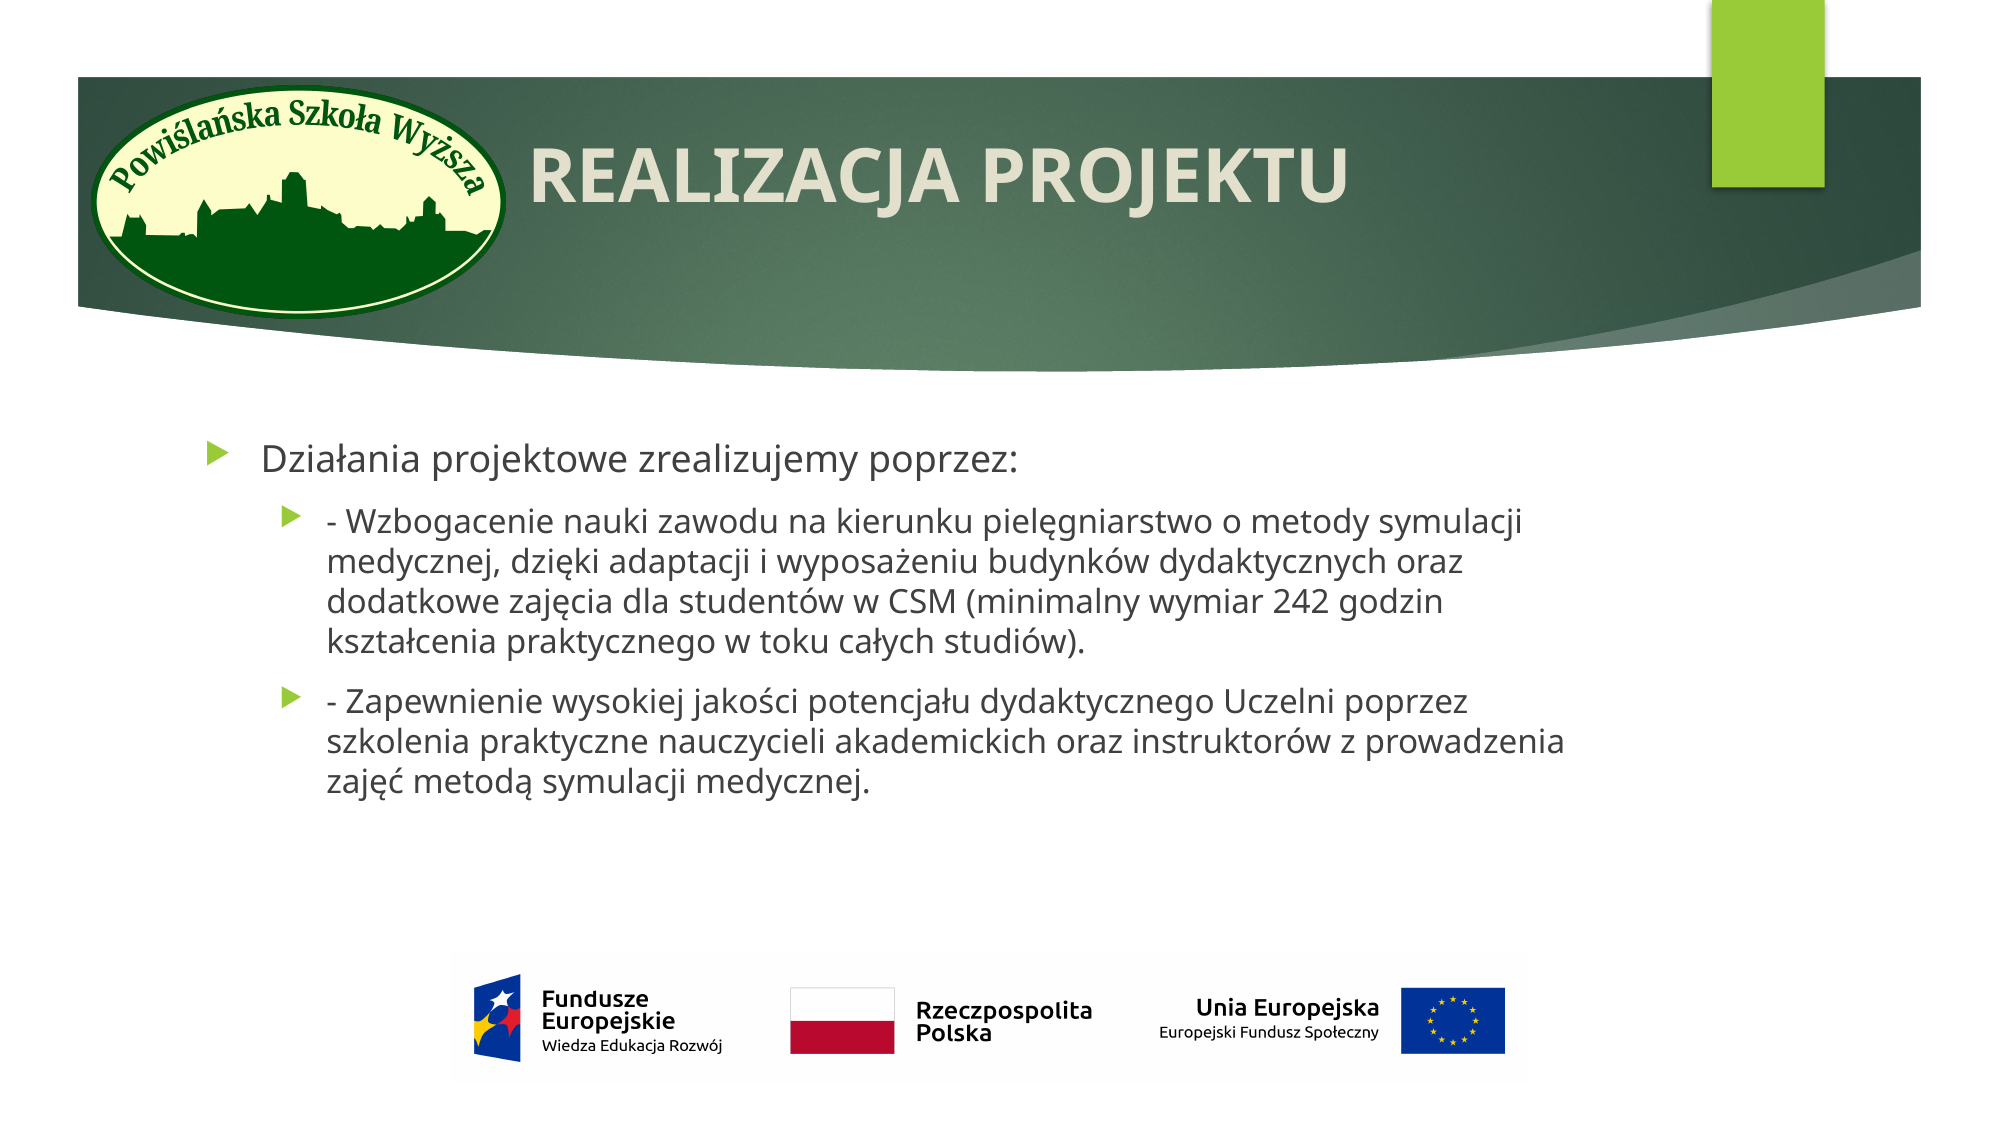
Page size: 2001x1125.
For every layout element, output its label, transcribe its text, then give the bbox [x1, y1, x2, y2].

title REALIZACJA PROJEKTU [512, 159, 1638, 276]
picture [91, 85, 506, 319]
list Działania projektowe zrealizujemy poprzez: - Wzbogacenie nauki zawodu na kierunku pielęgniarstwo o metody symulacji medycznej, dzięki adaptacji i wyposażeniu budynków dydaktycznych oraz dodatkowe zajęcia dla studentów w CSM (minimalny wymiar 242 godzin kształcenia praktycznego w toku całych studiów). - Zapewnienie wysokiej jakości potencjału dydaktycznego Uczelni poprzez szkolenia praktyczne nauczycieli akademickich oraz instruktorów z prowadzenia zajęć metodą symulacji medycznej. [189, 427, 1638, 988]
picture [451, 988, 1528, 1084]
